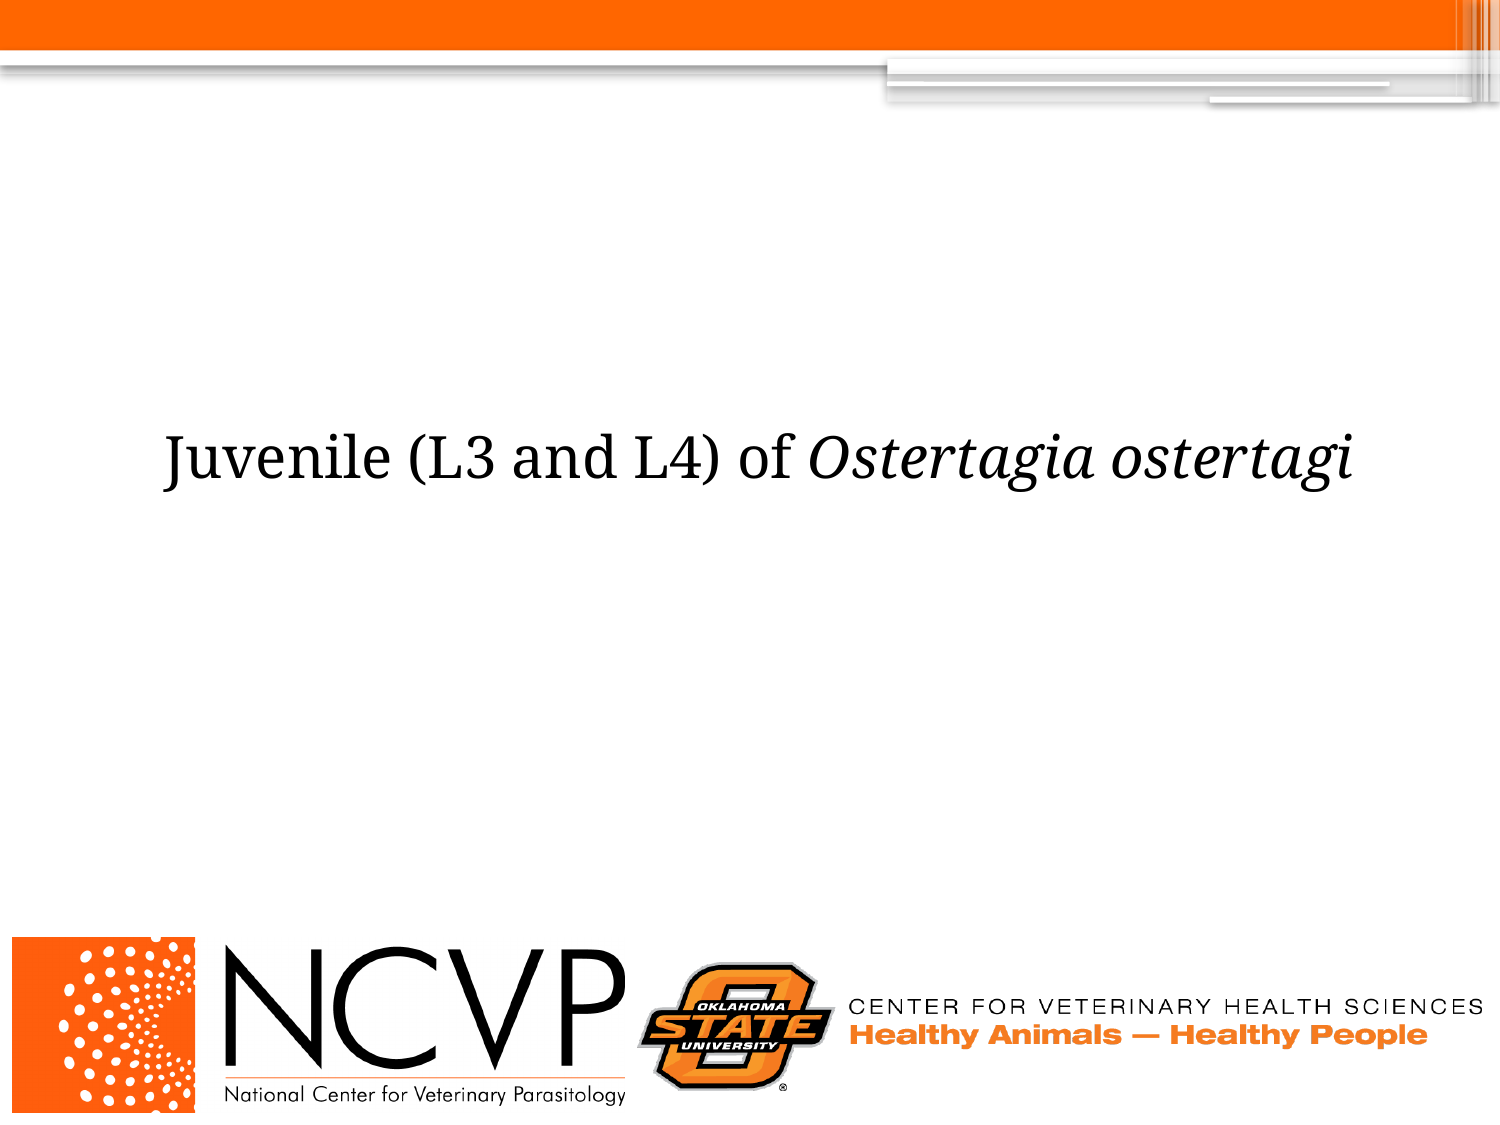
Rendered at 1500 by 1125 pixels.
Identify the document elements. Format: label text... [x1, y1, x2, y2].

picture [637, 962, 1483, 1092]
text_box Juvenile (L3 and L4) of Ostertagia ostertagi [74, 412, 1425, 963]
picture [12, 937, 626, 1113]
